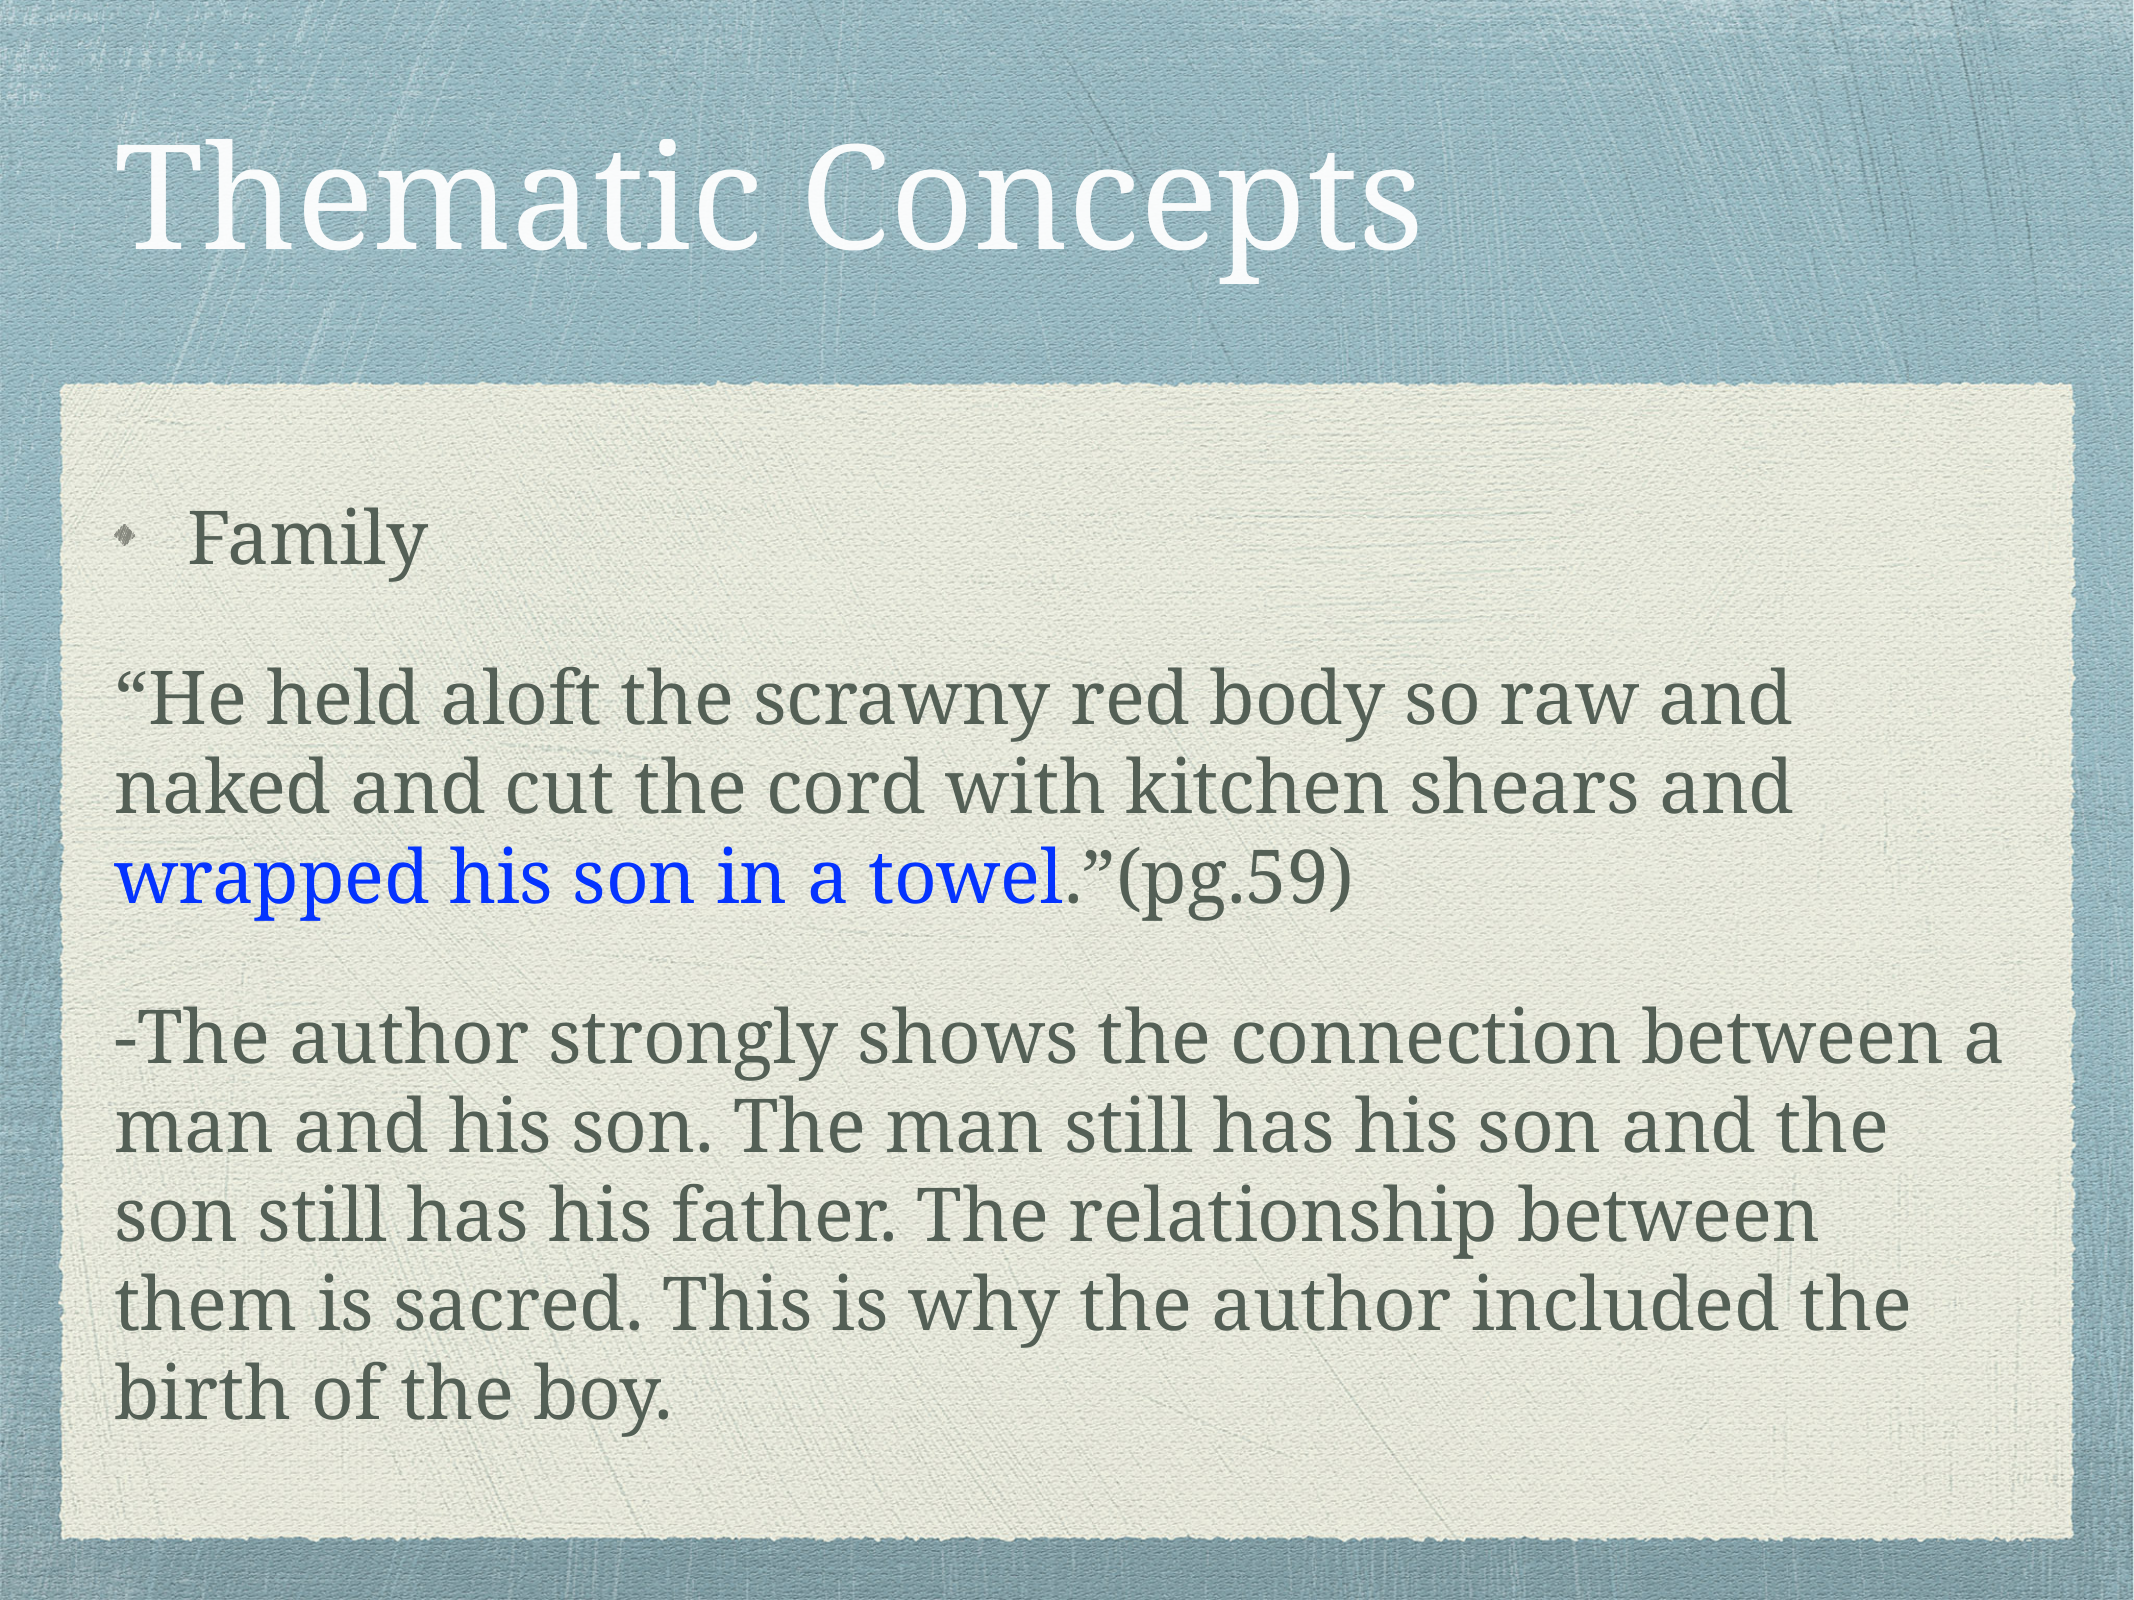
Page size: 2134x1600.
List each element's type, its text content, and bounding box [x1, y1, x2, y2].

picture [0, 0, 2134, 1600]
list Family “He held aloft the scrawny red body so raw and naked and cut the cord with kitchen shears and wrapped his son in a towel.”(pg.59) -The author strongly shows the connection between a man and his son. The man still has his son and the son still has his father. The relationship between them is sacred. This is why the author included the birth of the boy. [105, 430, 2028, 1495]
title Thematic Concepts [105, 24, 2028, 359]
